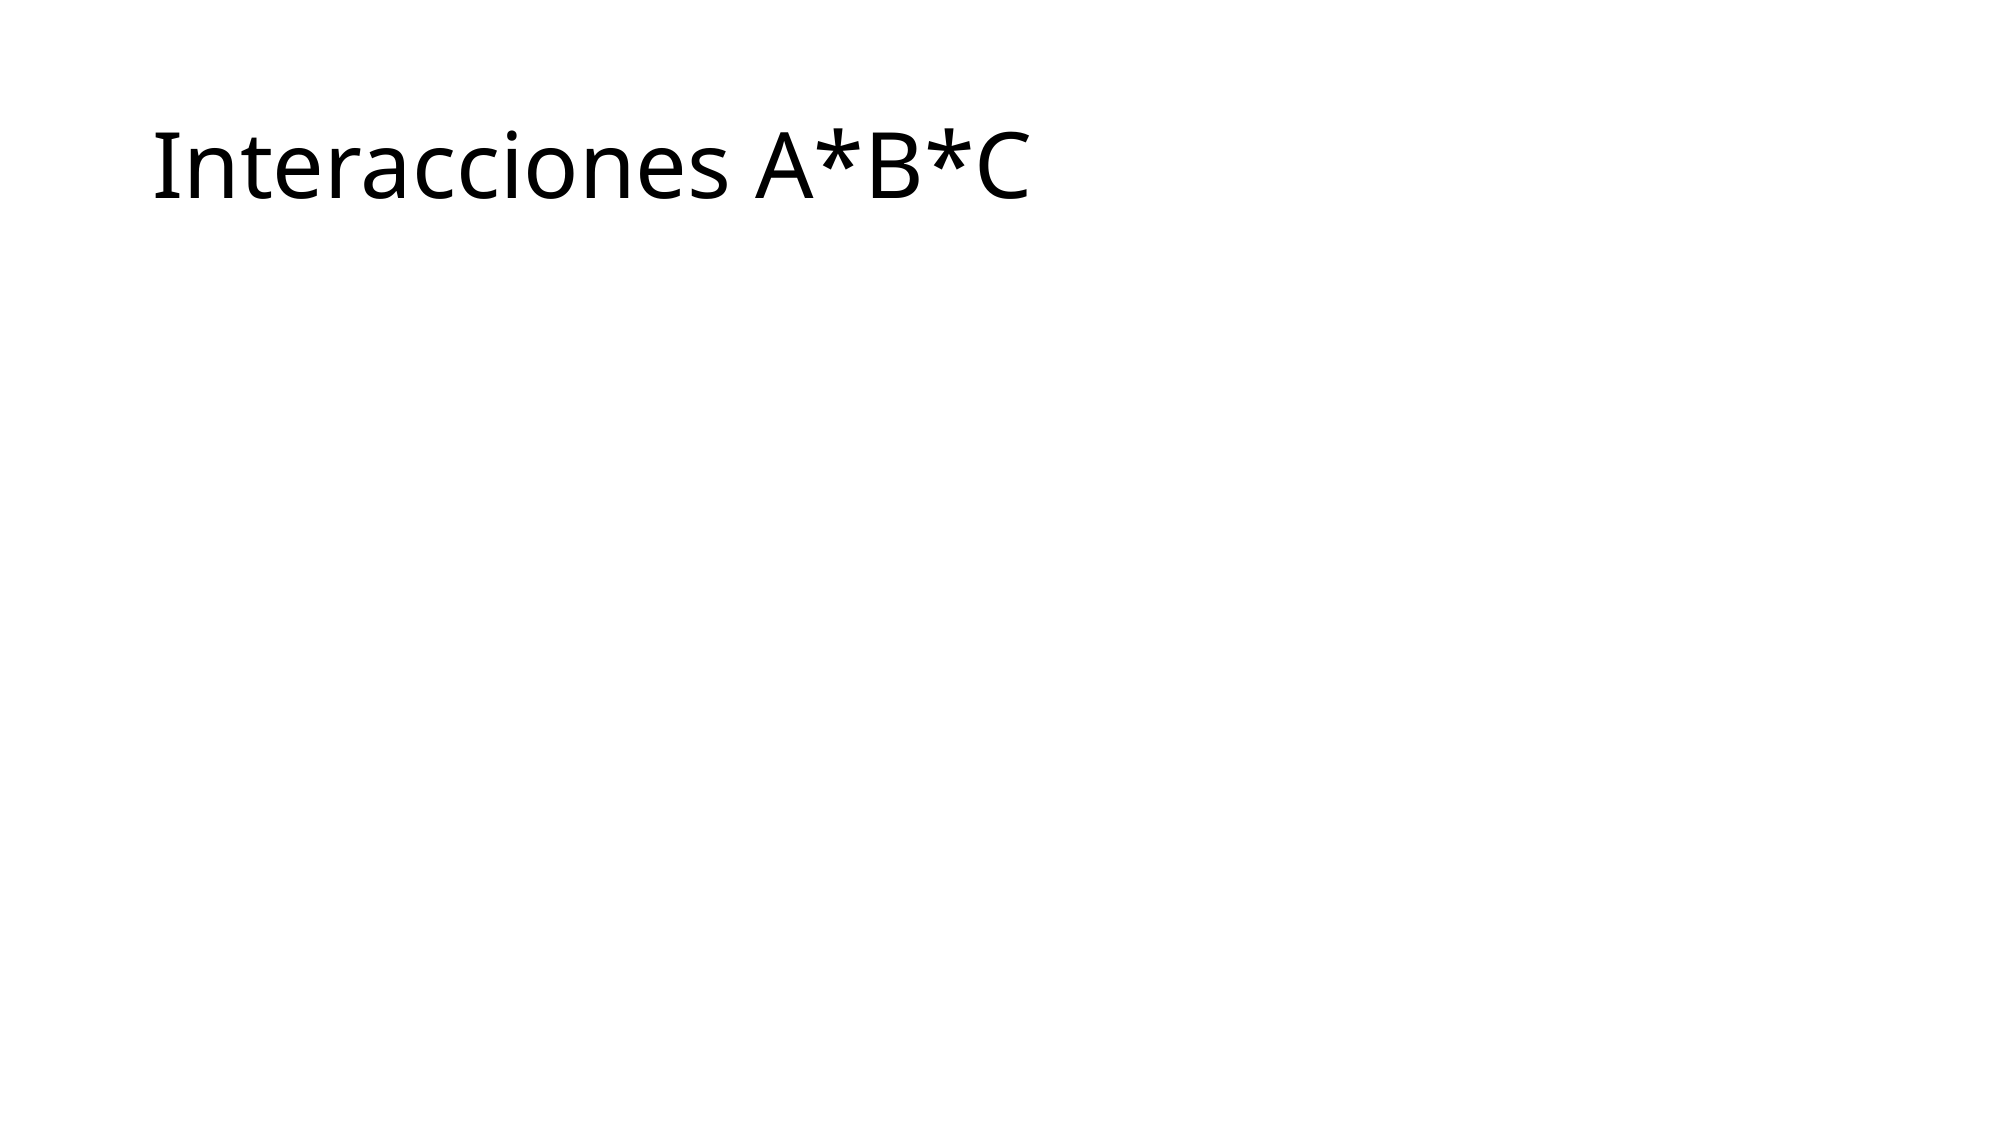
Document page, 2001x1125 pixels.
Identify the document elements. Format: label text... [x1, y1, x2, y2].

title Interacciones A*B*C [137, 59, 1863, 278]
